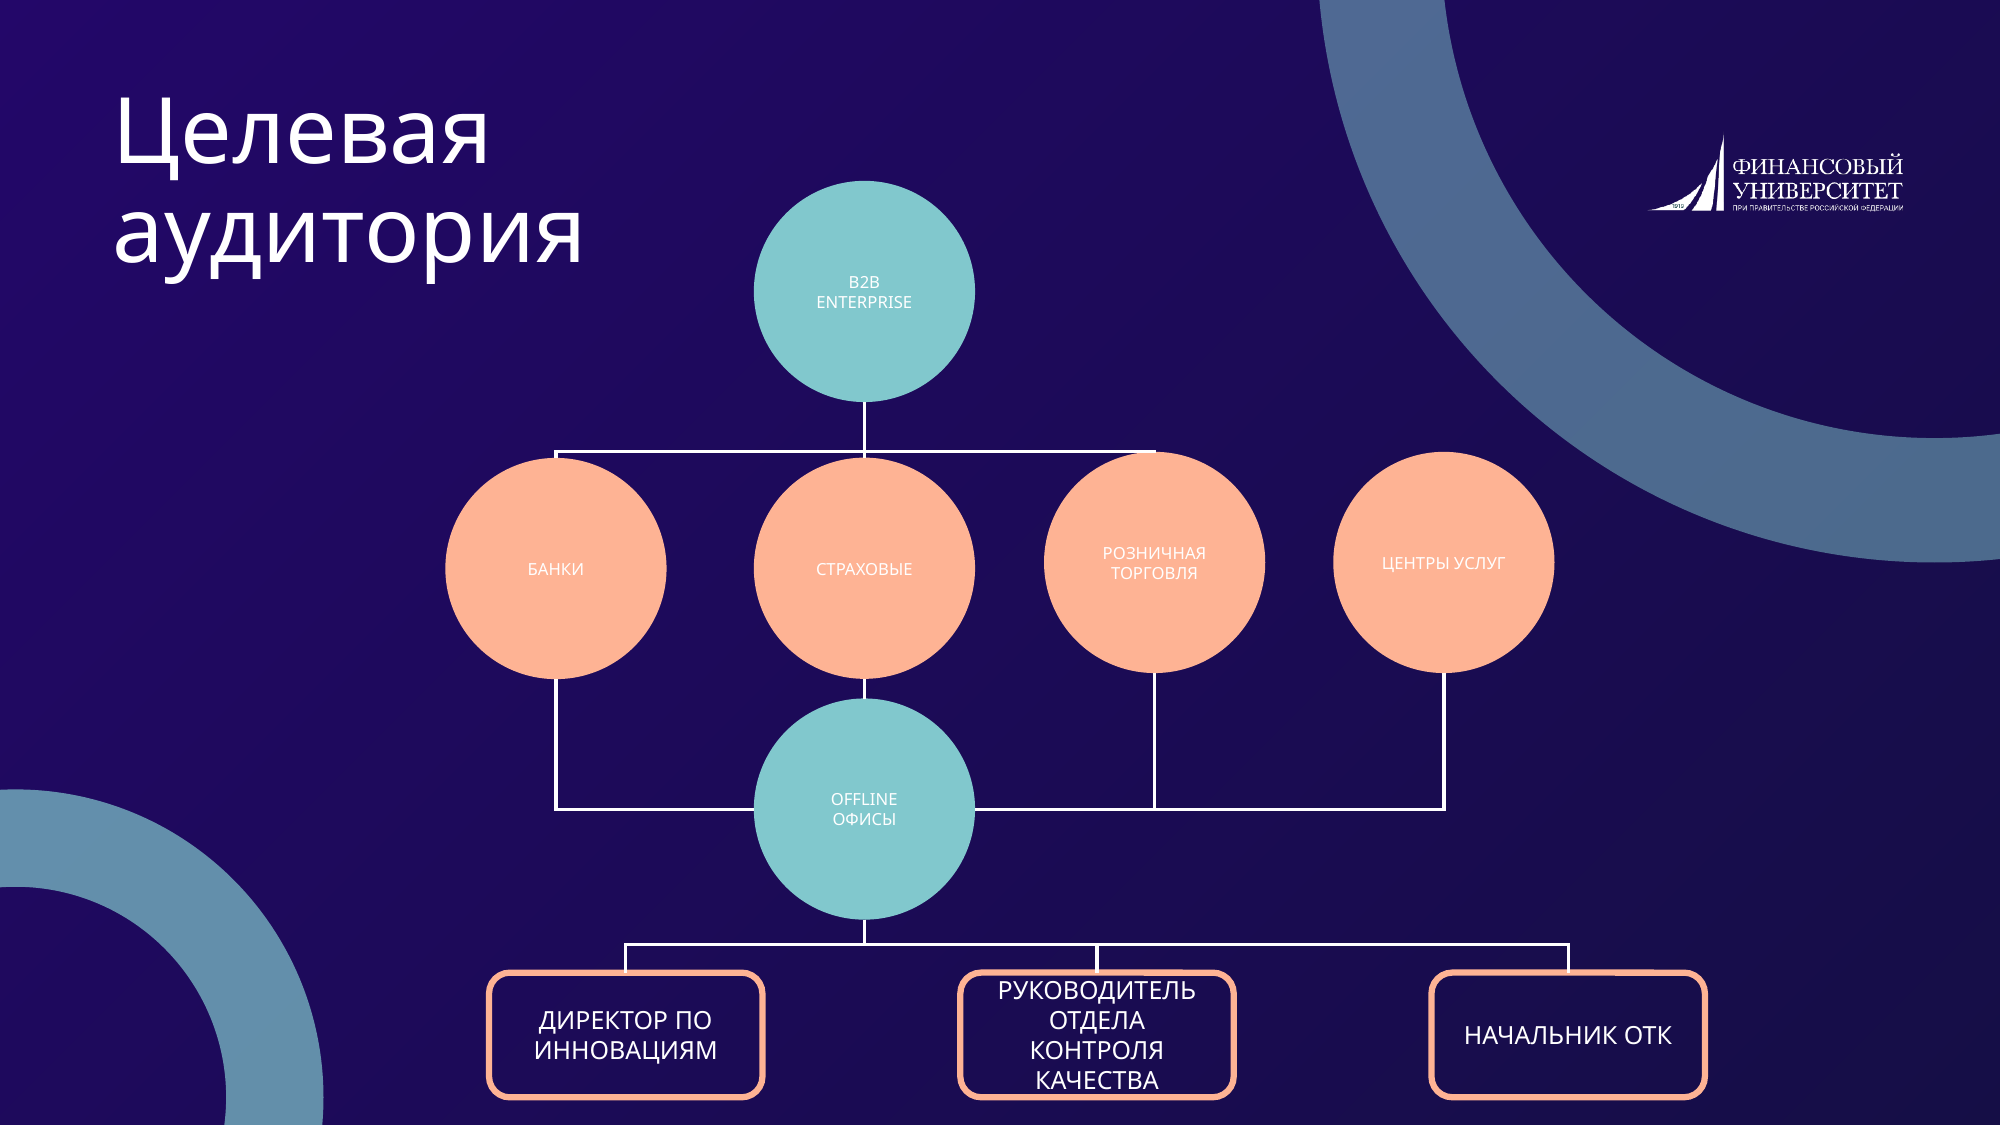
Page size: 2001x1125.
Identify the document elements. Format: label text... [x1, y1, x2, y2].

text_box СТРАХОВЫЕ [859, 456, 977, 680]
text_box ДИРЕКТОР ПО ИННОВАЦИЯМ [488, 971, 764, 1099]
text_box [718, 826, 772, 1066]
text_box НАЧАЛЬНИК ОТК [1430, 971, 1706, 1099]
text_box СТРАХОВЫЕ [752, 457, 852, 680]
text_box РОЗНИЧНАЯ ТОРГОВЛЯ [1043, 450, 1251, 674]
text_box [1141, 506, 1278, 976]
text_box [852, 155, 859, 755]
text_box OFFLINE ОФИСЫ [752, 697, 977, 921]
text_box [1189, 594, 1243, 1125]
picture [1647, 129, 1903, 212]
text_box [954, 829, 1008, 1063]
text_box ЦЕНТРЫ УСЛУГ [1332, 450, 1556, 675]
text_box [0, 788, 325, 1125]
title Целевая аудитория [97, 74, 1823, 292]
text_box B2B ENTERPRISE [752, 180, 852, 403]
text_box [589, 645, 720, 844]
text_box РУКОВОДИТЕЛЬ ОТДЕЛА КОНТРОЛЯ КАЧЕСТВА [959, 971, 1189, 1099]
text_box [996, 651, 1133, 831]
text_box B2B ENTERPRISE [859, 179, 977, 404]
text_box БАНКИ [444, 456, 668, 681]
text_box [1422, 292, 2000, 564]
text_box [1318, 0, 1460, 74]
